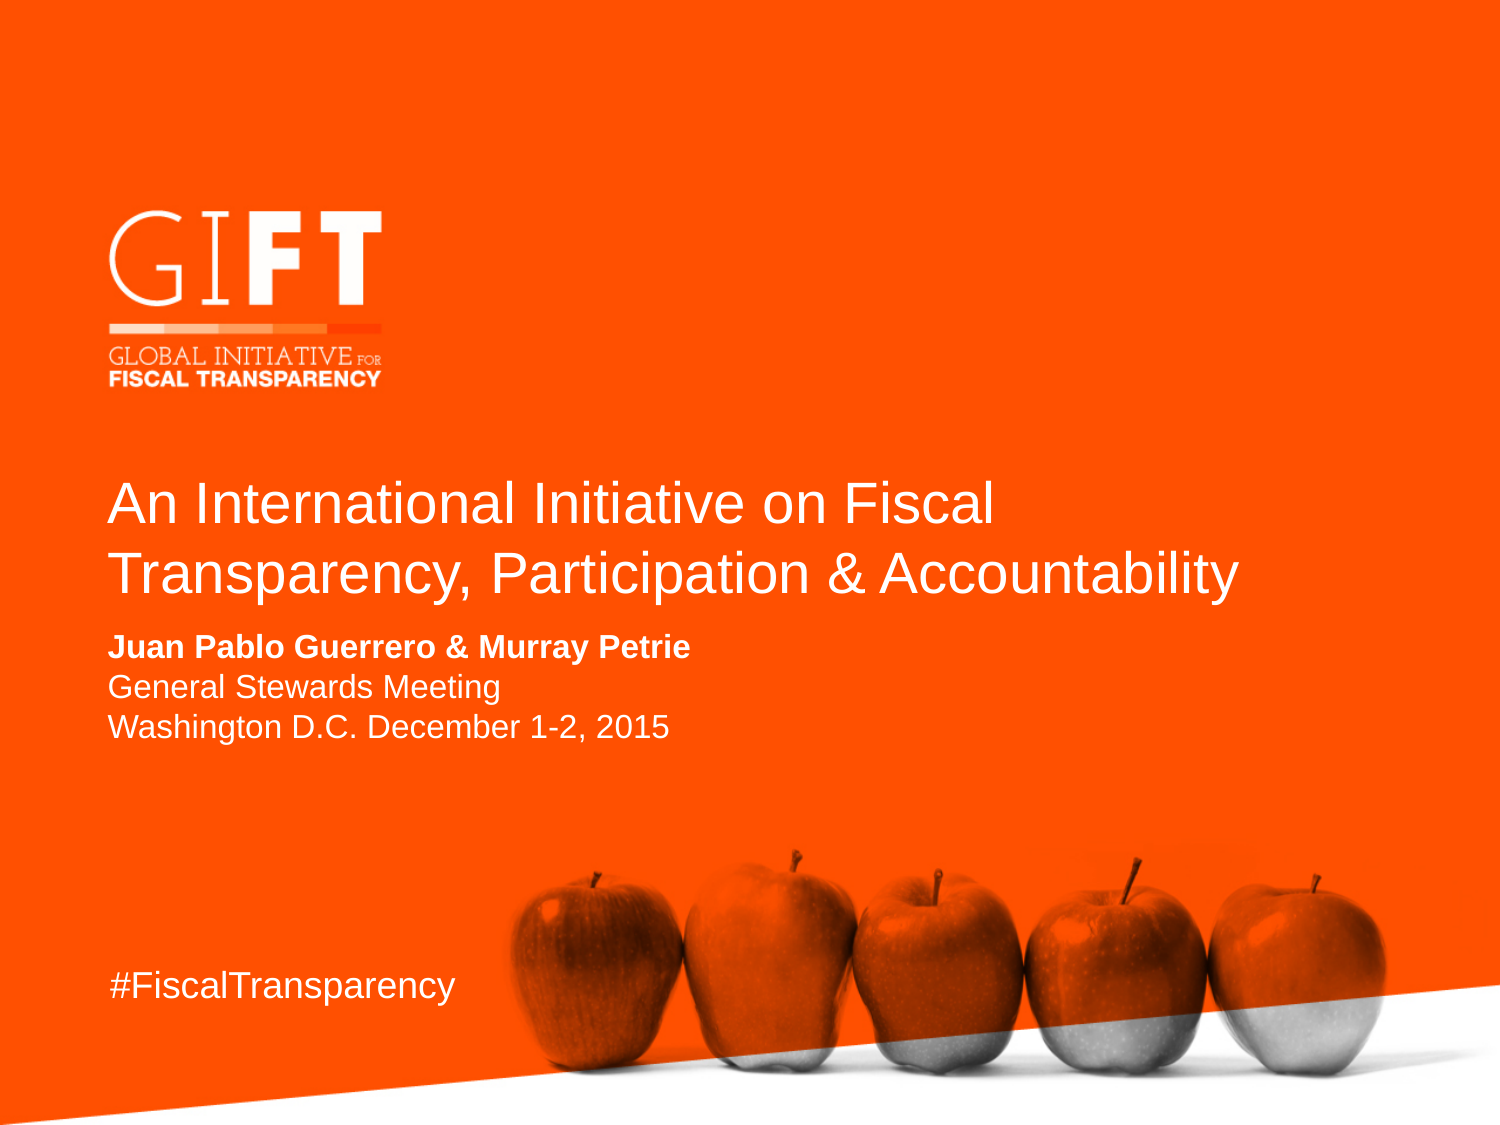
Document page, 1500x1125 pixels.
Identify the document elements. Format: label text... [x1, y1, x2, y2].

text_box #FiscalTransparency [95, 953, 471, 1013]
text_box Juan Pablo Guerrero & Murray Petrie General Stewards Meeting Washington D.C. December 1-2, 2015 [92, 617, 793, 753]
picture [0, 0, 1500, 1125]
text_box An International Initiative on Fiscal Transparency, Participation & Accountability [92, 457, 1380, 613]
